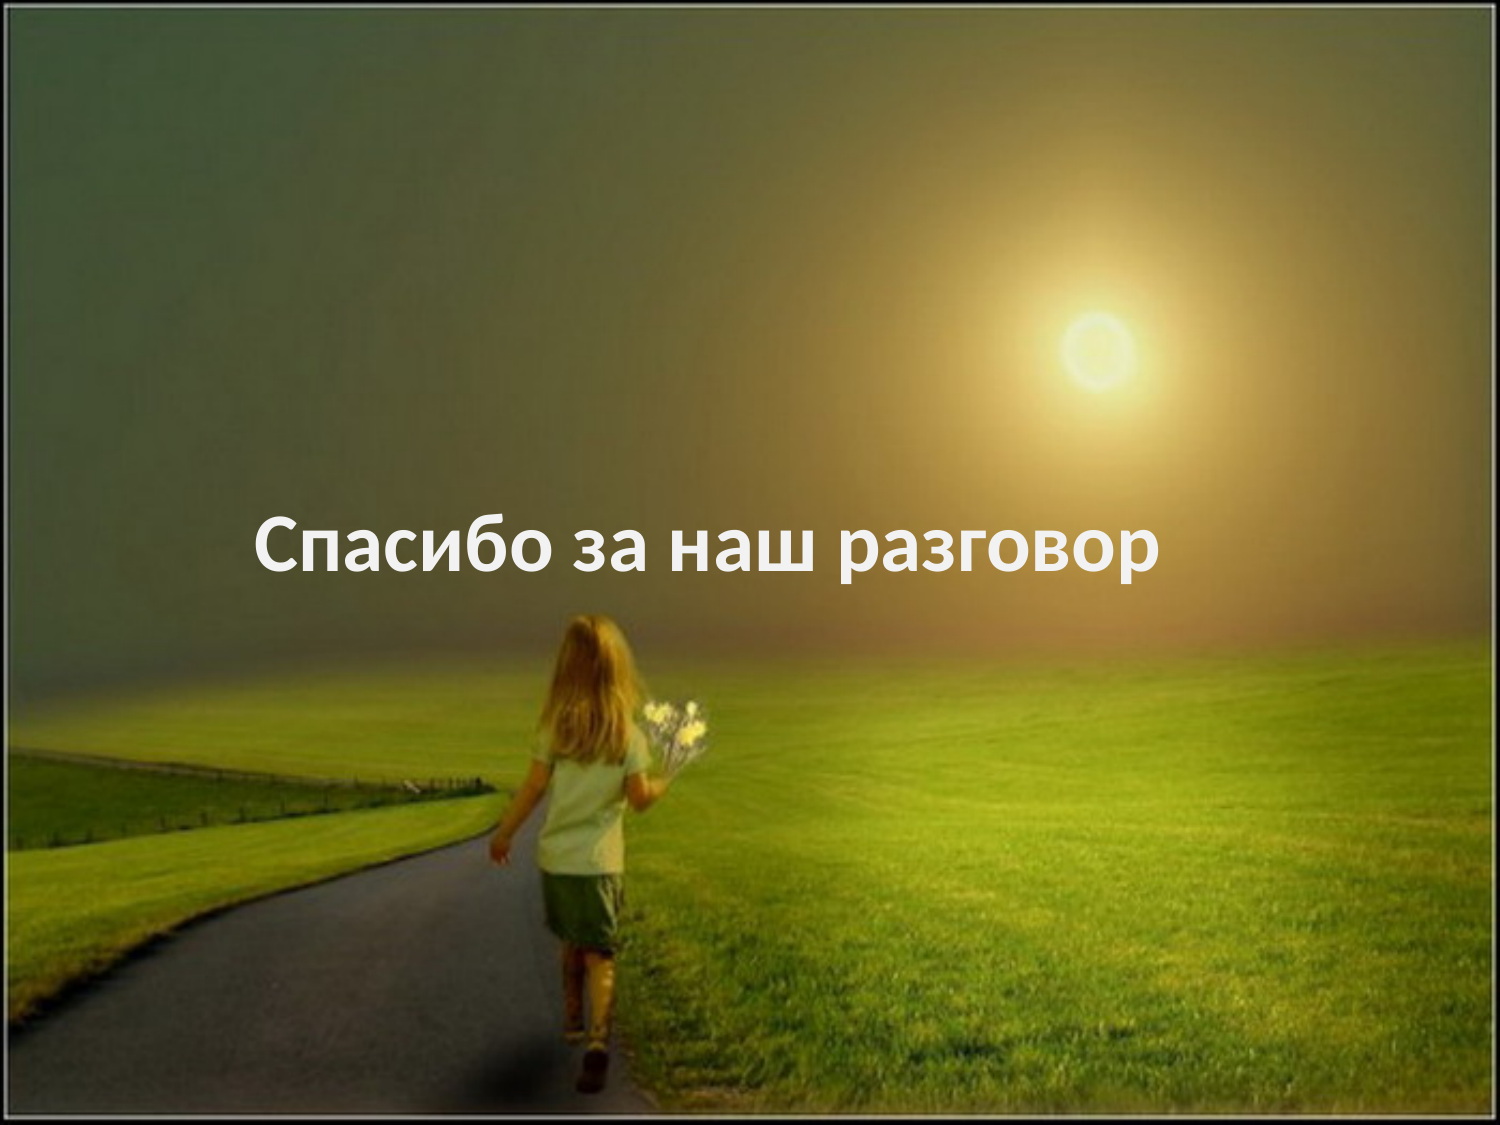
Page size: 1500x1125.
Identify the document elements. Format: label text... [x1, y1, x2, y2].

picture [0, 0, 1500, 1125]
text_box Спасибо за наш разговор [239, 480, 1178, 596]
